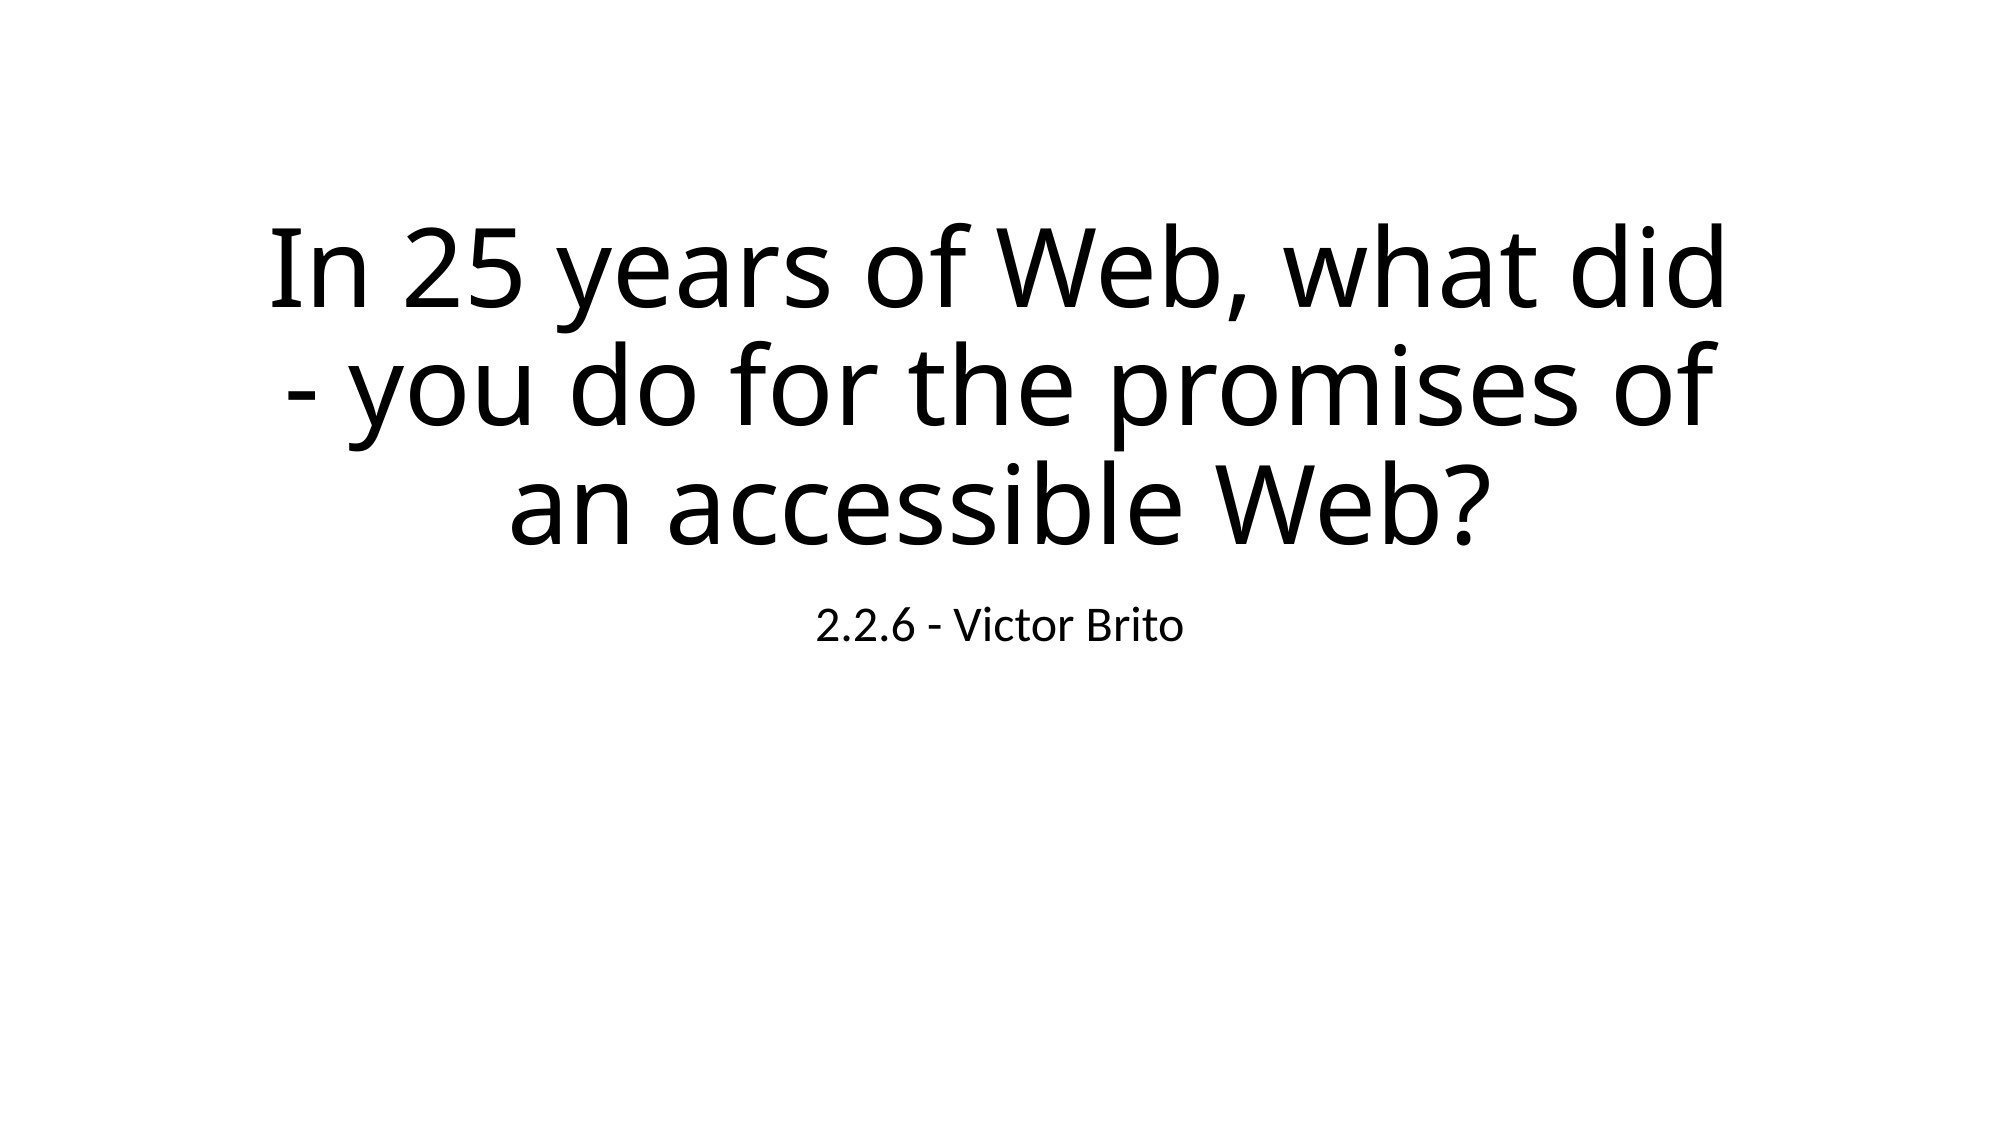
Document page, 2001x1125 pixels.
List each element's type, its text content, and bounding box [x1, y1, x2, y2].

subtitle 2.2.6 - Victor Brito [249, 590, 1750, 863]
title In 25 years of Web, what did - you do for the promises of an accessible Web? [249, 184, 1750, 576]
